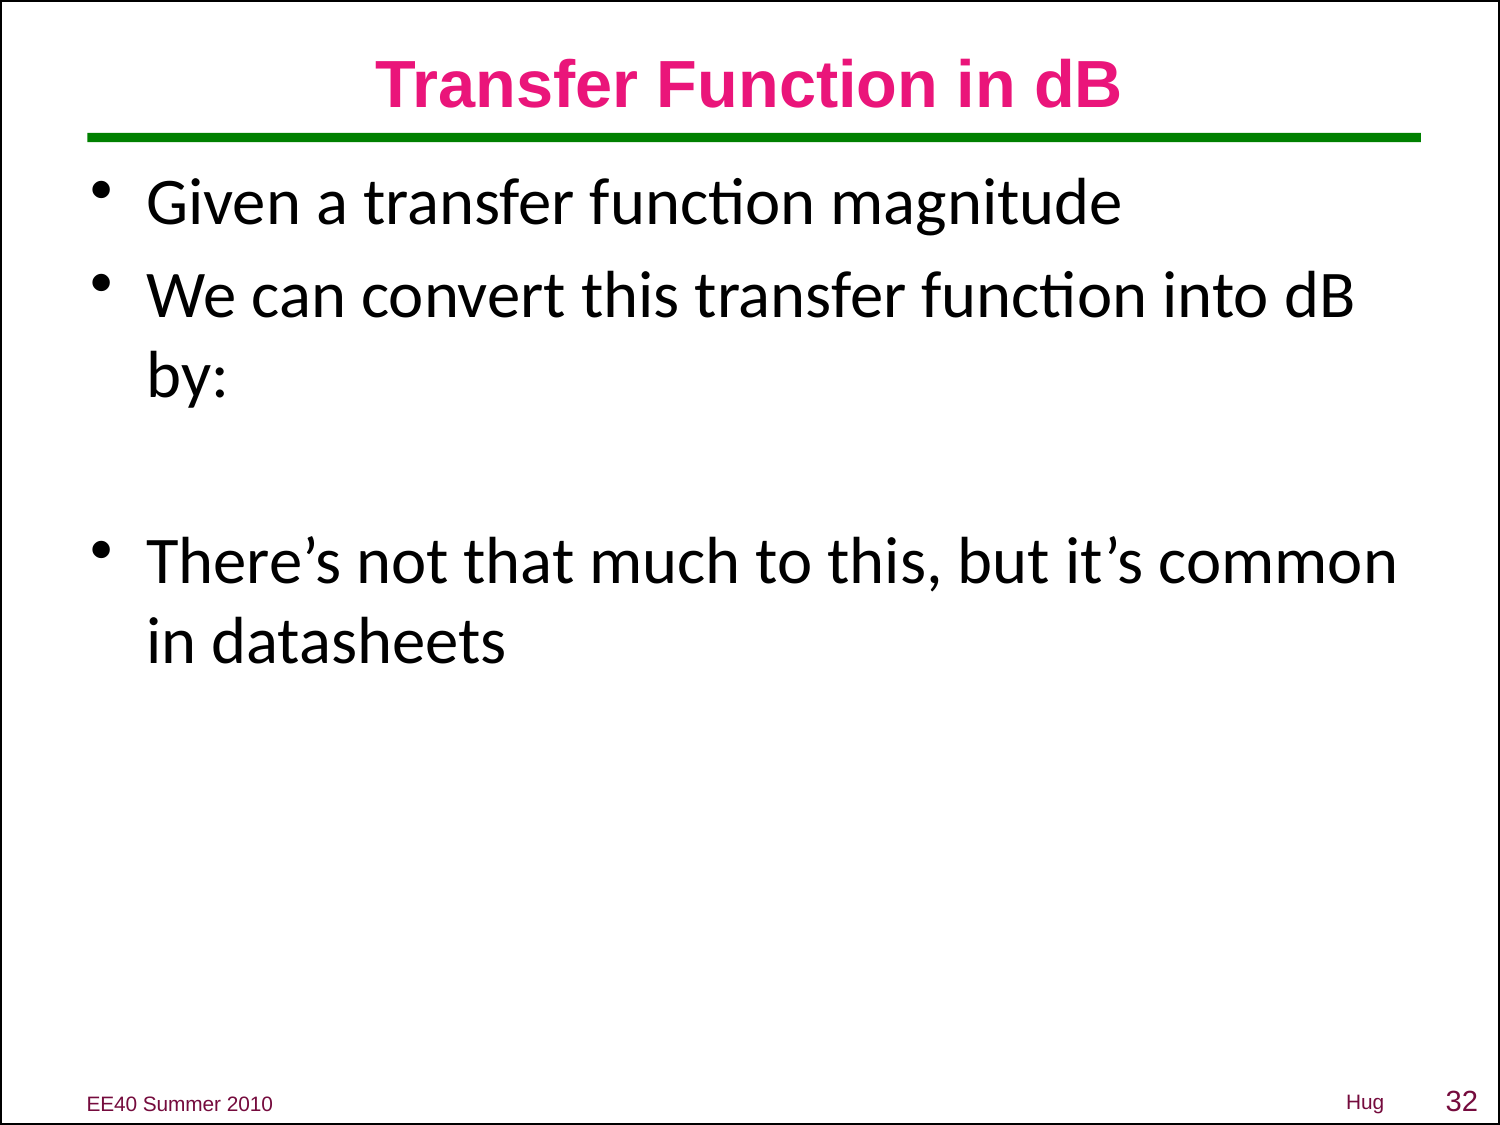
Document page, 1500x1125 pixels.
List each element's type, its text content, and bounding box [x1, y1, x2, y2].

title Transfer Function in dB [74, 37, 1426, 126]
